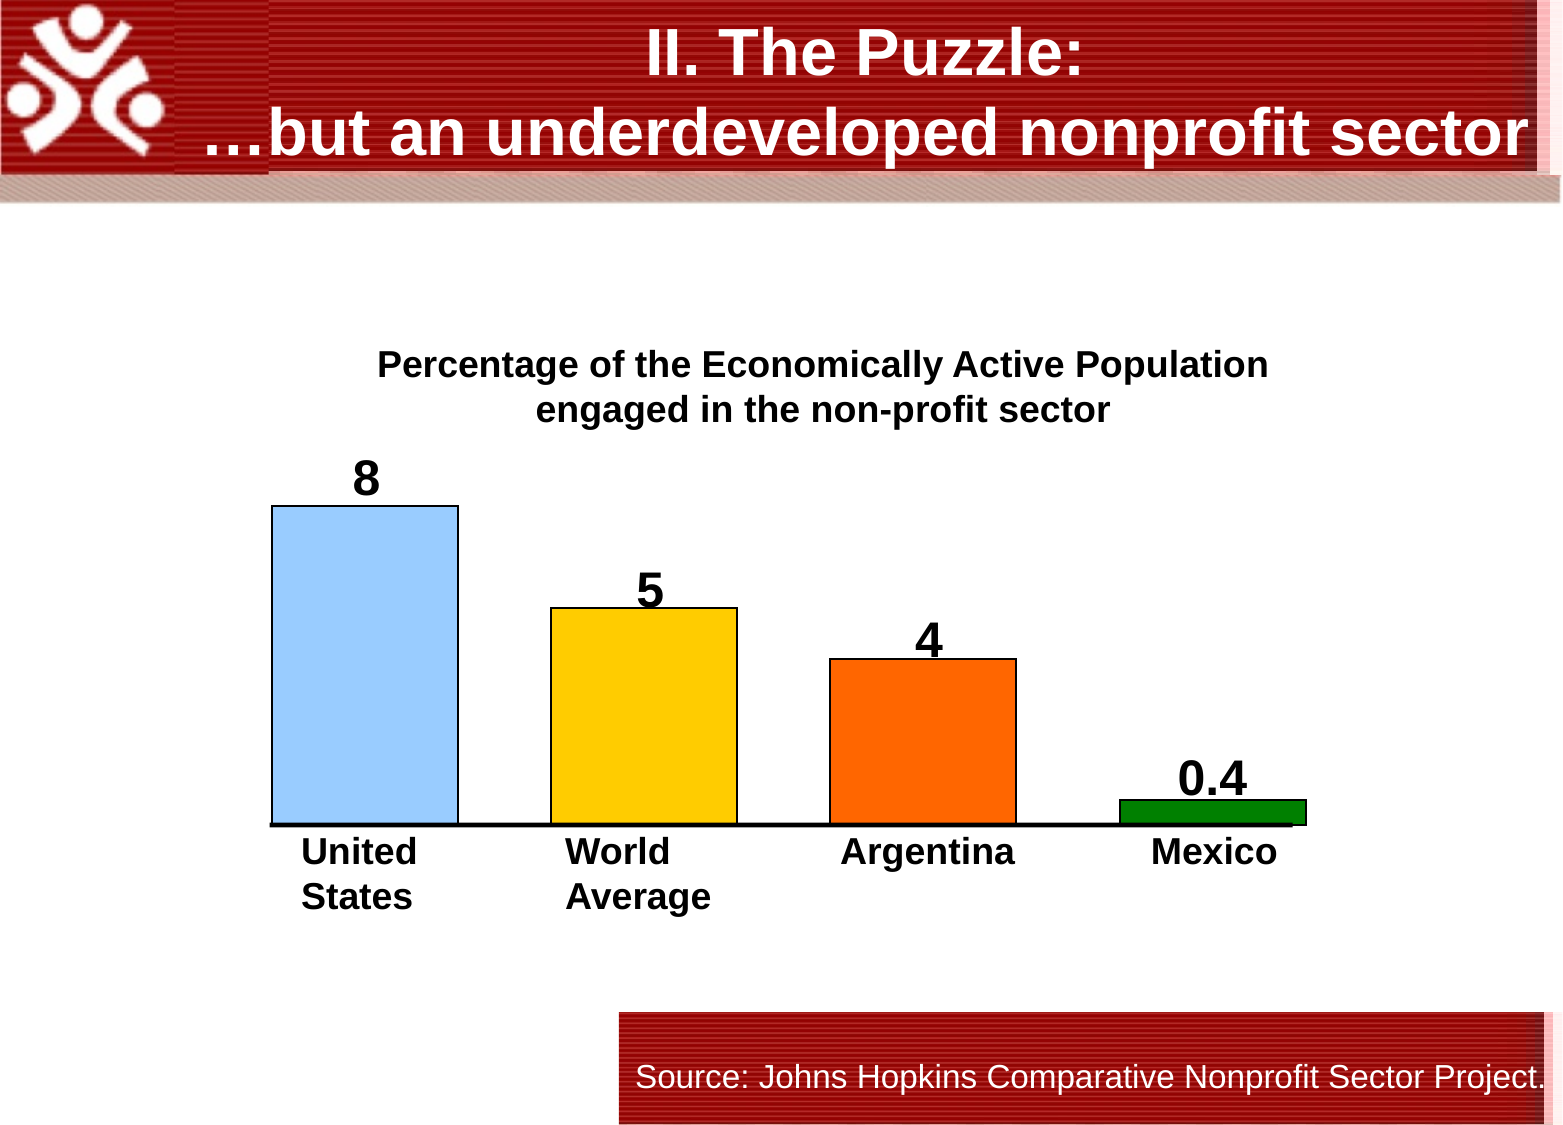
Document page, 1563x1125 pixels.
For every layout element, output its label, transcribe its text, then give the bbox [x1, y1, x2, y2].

text_box [618, 1012, 1563, 1025]
text_box 8 [337, 437, 418, 513]
picture [0, 0, 1563, 207]
text_box Source: Johns Hopkins Comparative Nonprofit Sector Project. [606, 1025, 1563, 1125]
text_box 5 [621, 549, 701, 626]
text_box [551, 608, 738, 819]
text_box Mexico [1135, 819, 1336, 881]
text_box 0.4 [1162, 737, 1275, 813]
text_box [1119, 799, 1306, 825]
text_box Argentina [824, 819, 1044, 881]
text_box Percentage of the Economically Active Population engaged in the non-profit sector [332, 332, 1316, 438]
text_box World Average [549, 819, 777, 926]
text_box [830, 658, 1017, 819]
text_box [272, 505, 458, 825]
text_box United States [285, 819, 485, 926]
text_box 4 [900, 599, 980, 676]
